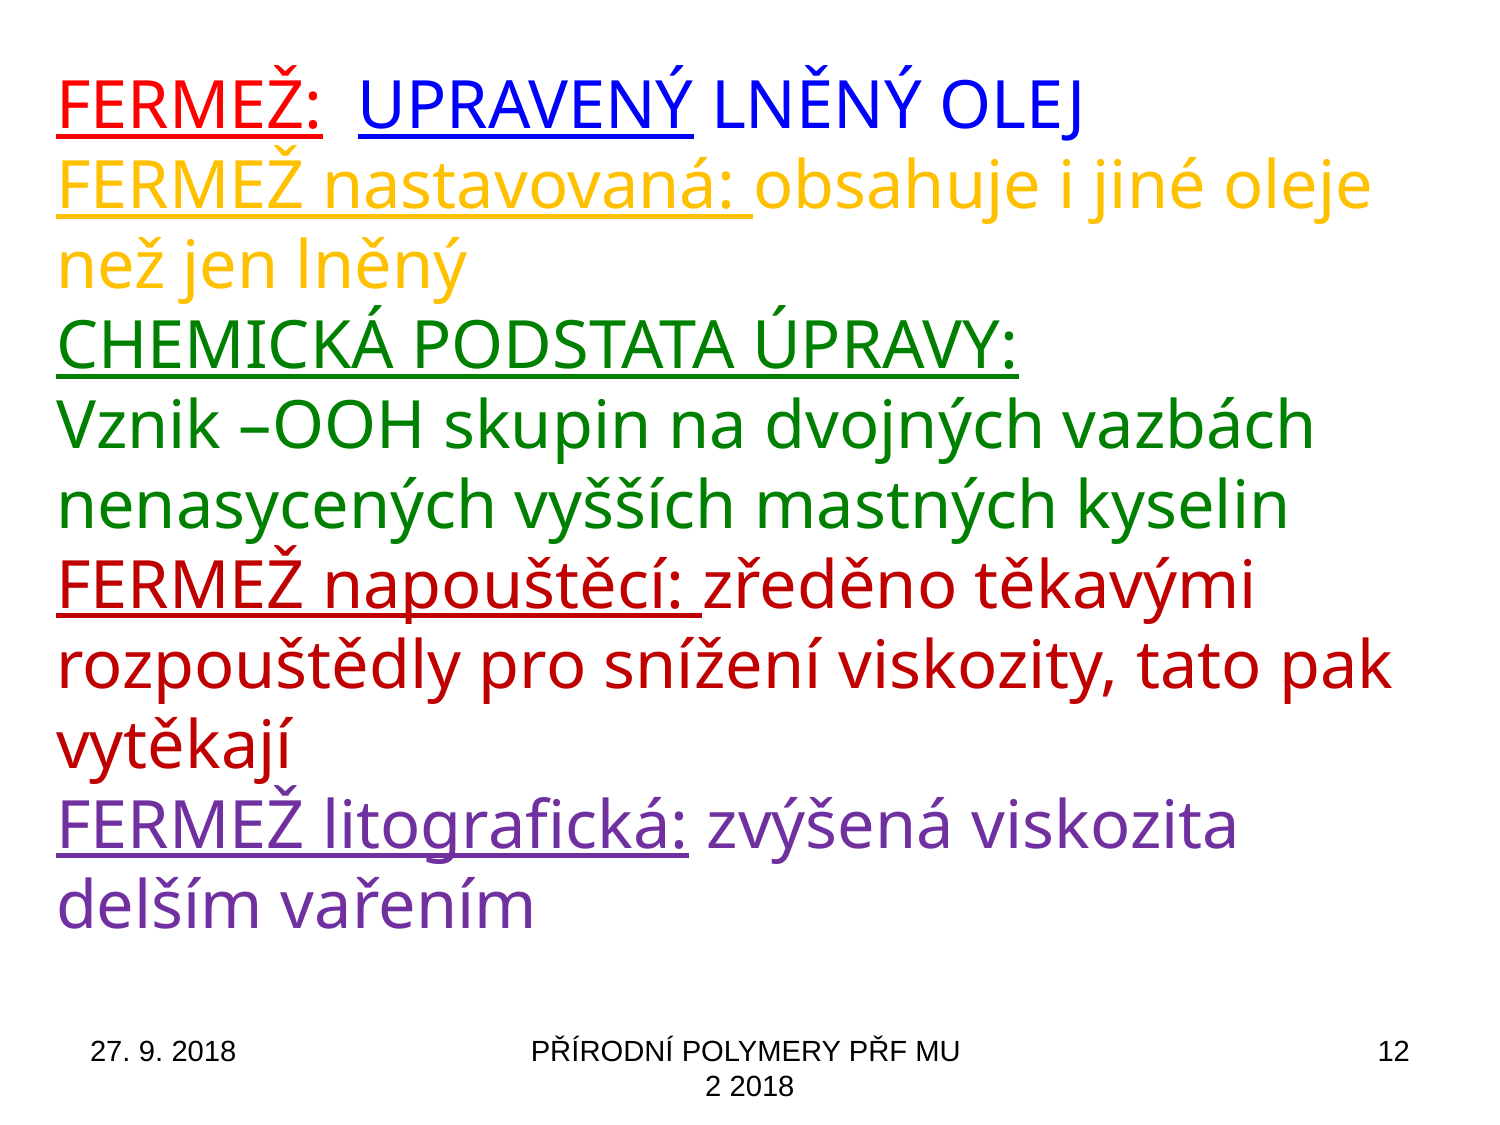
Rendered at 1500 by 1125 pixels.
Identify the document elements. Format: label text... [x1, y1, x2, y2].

text_box FERMEŽ: UPRAVENÝ LNĚNÝ OLEJ FERMEŽ nastavovaná: obsahuje i jiné oleje než jen lněný CHEMICKÁ PODSTATA ÚPRAVY: Vznik –OOH skupin na dvojných vazbách nenasycených vyšších mastných kyselin FERMEŽ napouštěcí: zředěno těkavými rozpouštědly pro snížení viskozity, tato pak vytěkají FERMEŽ litografická: zvýšená viskozita delším vařením [41, 54, 1424, 949]
slide_number 27. 9. 2018 [74, 1024, 426, 1103]
slide_number 12 [1074, 1024, 1426, 1103]
footer PŘÍRODNÍ POLYMERY PŘF MU 2 2018 [512, 1024, 988, 1103]
